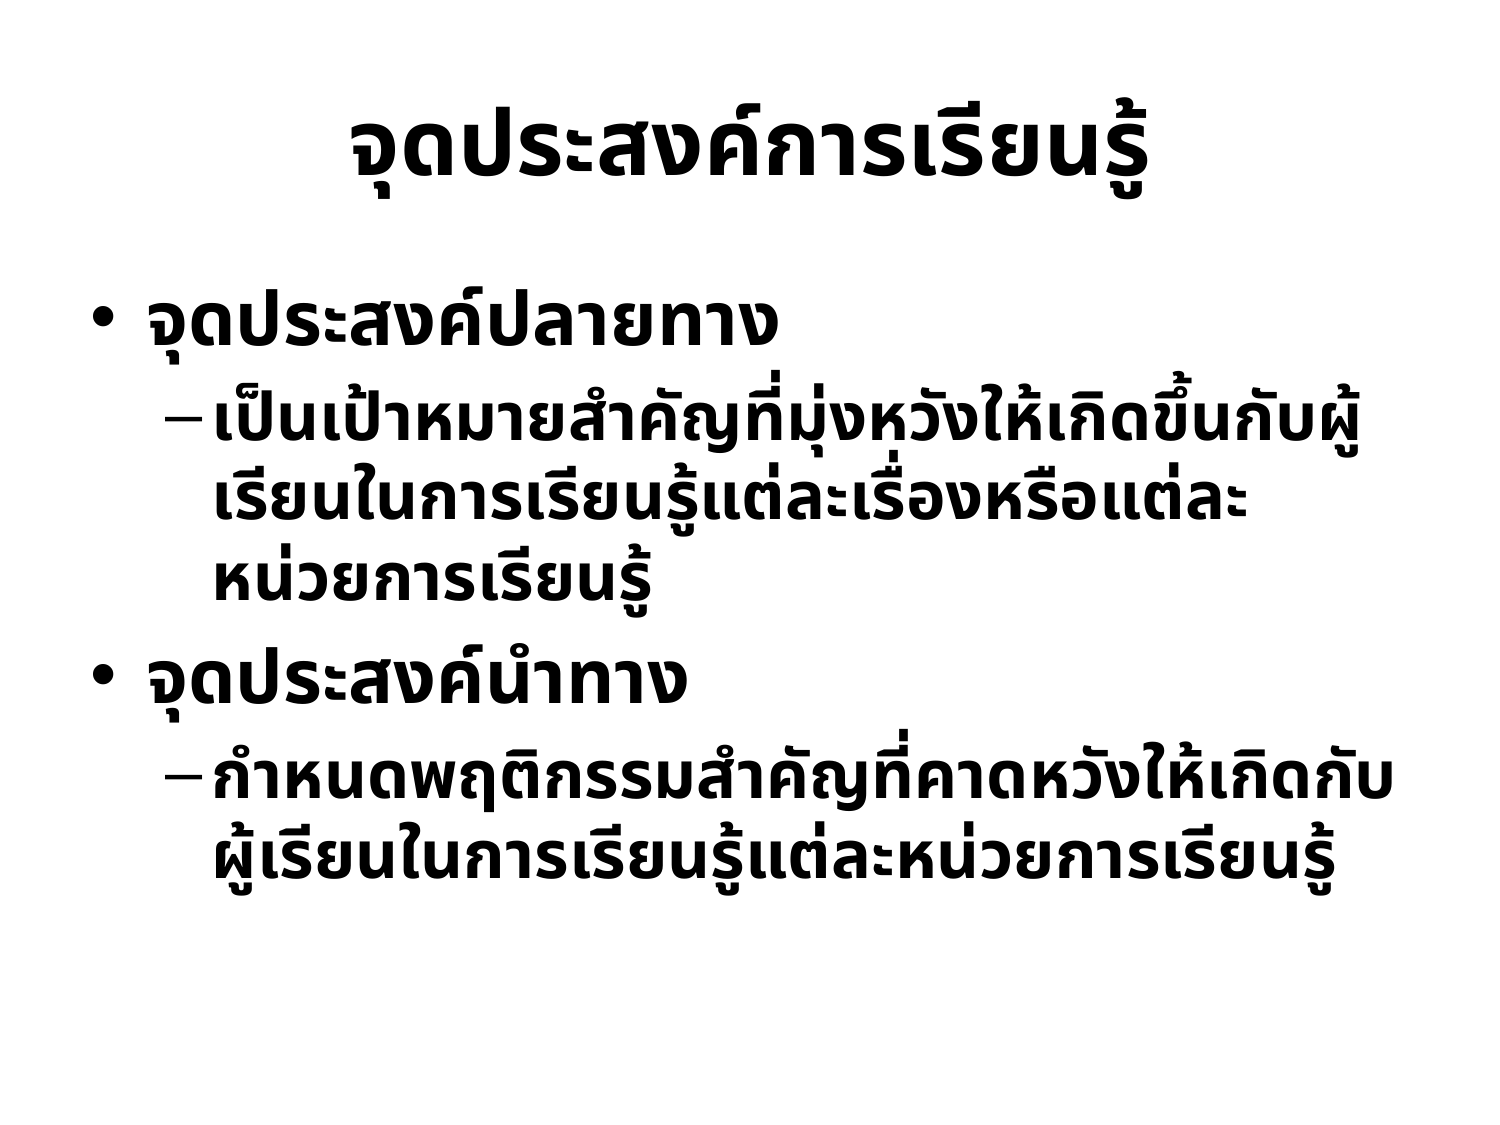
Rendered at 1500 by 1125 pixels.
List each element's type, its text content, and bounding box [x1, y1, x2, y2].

title จุดประสงค์การเรียนรู้ [75, 45, 1425, 233]
list จุดประสงค์ปลายทาง เป็นเป้าหมายสำคัญที่มุ่งหวังให้เกิดขึ้นกับผู้เรียนในการเรียนรู้แต่ละเรื่องหรือแต่ละหน่วยการเรียนรู้ จุดประสงค์นำทาง กำหนดพฤติกรรมสำคัญที่คาดหวังให้เกิดกับผู้เรียนในการเรียนรู้แต่ละหน่วยการเรียนรู้ [75, 262, 1425, 1005]
